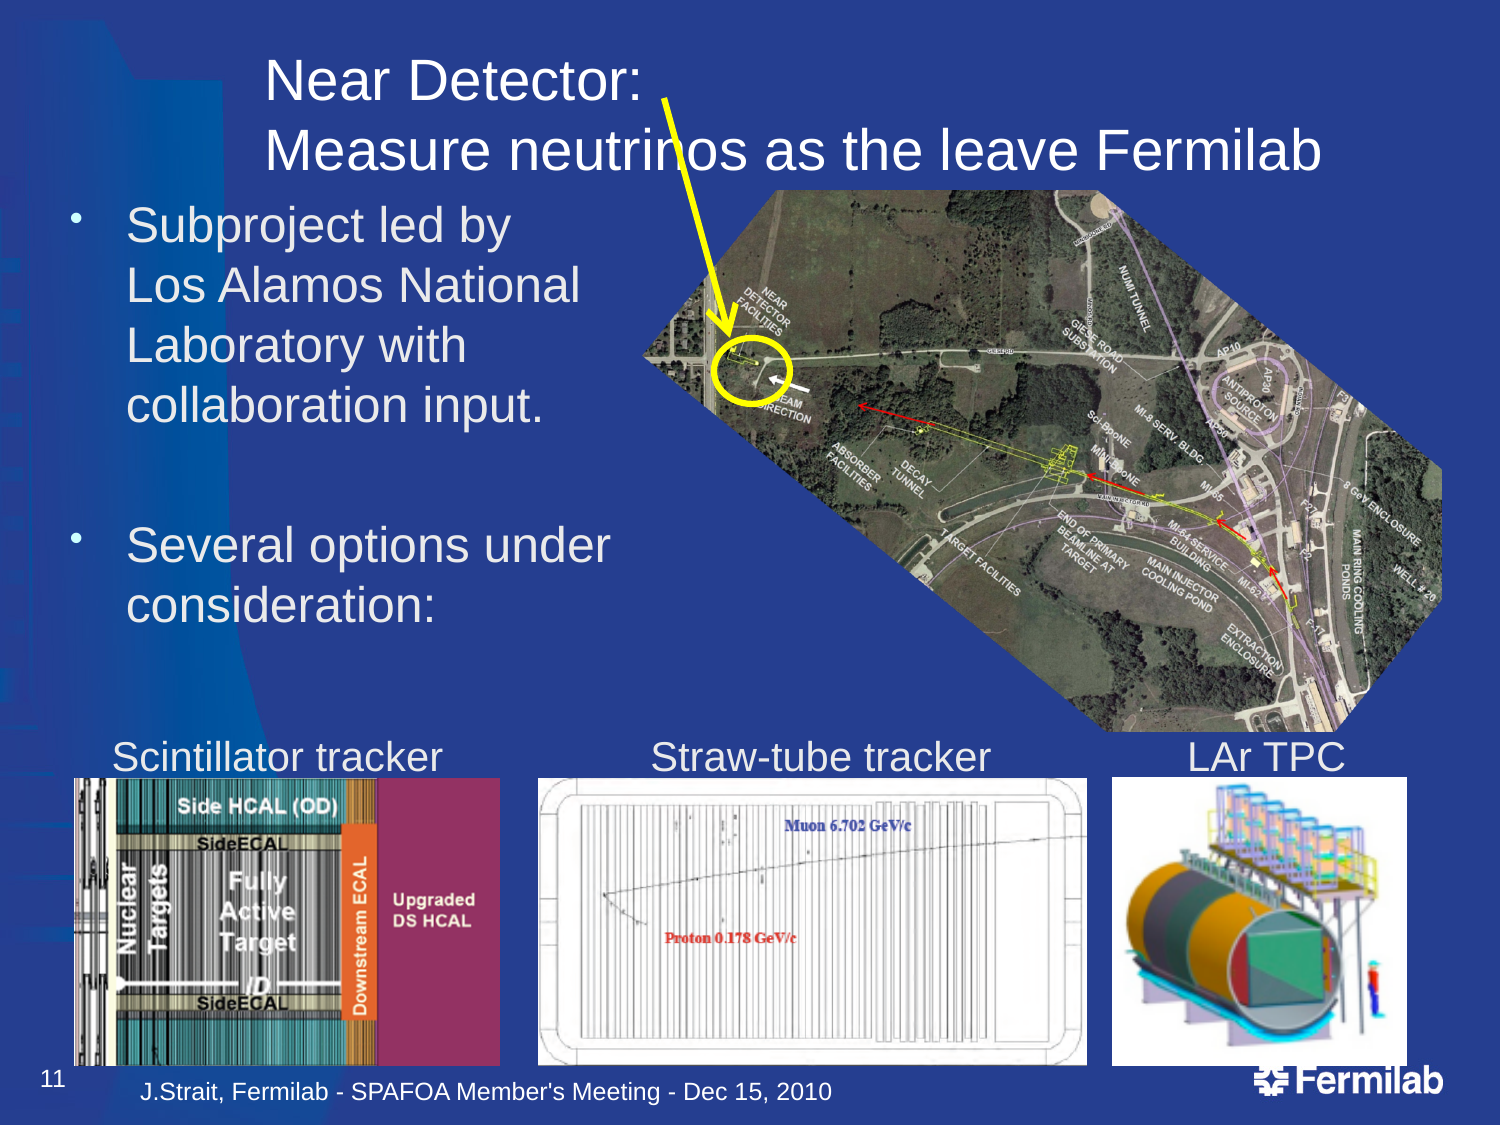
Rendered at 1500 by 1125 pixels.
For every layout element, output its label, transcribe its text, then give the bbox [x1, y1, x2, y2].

text_box Scintillator tracker Straw-tube tracker LAr TPC [62, 721, 1413, 787]
footer J.Strait, Fermilab - SPAFOA Member's Meeting - Dec 15, 2010 [124, 1037, 1251, 1113]
title Near Detector: Measure neutrinos as the leave Fermilab [249, 37, 1376, 188]
list Subproject led by Los Alamos National Laboratory with collaboration input. Several options under consideration: [54, 185, 636, 999]
picture [0, 0, 1500, 1125]
slide_number 11 [24, 1024, 88, 1101]
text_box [576, 184, 818, 252]
